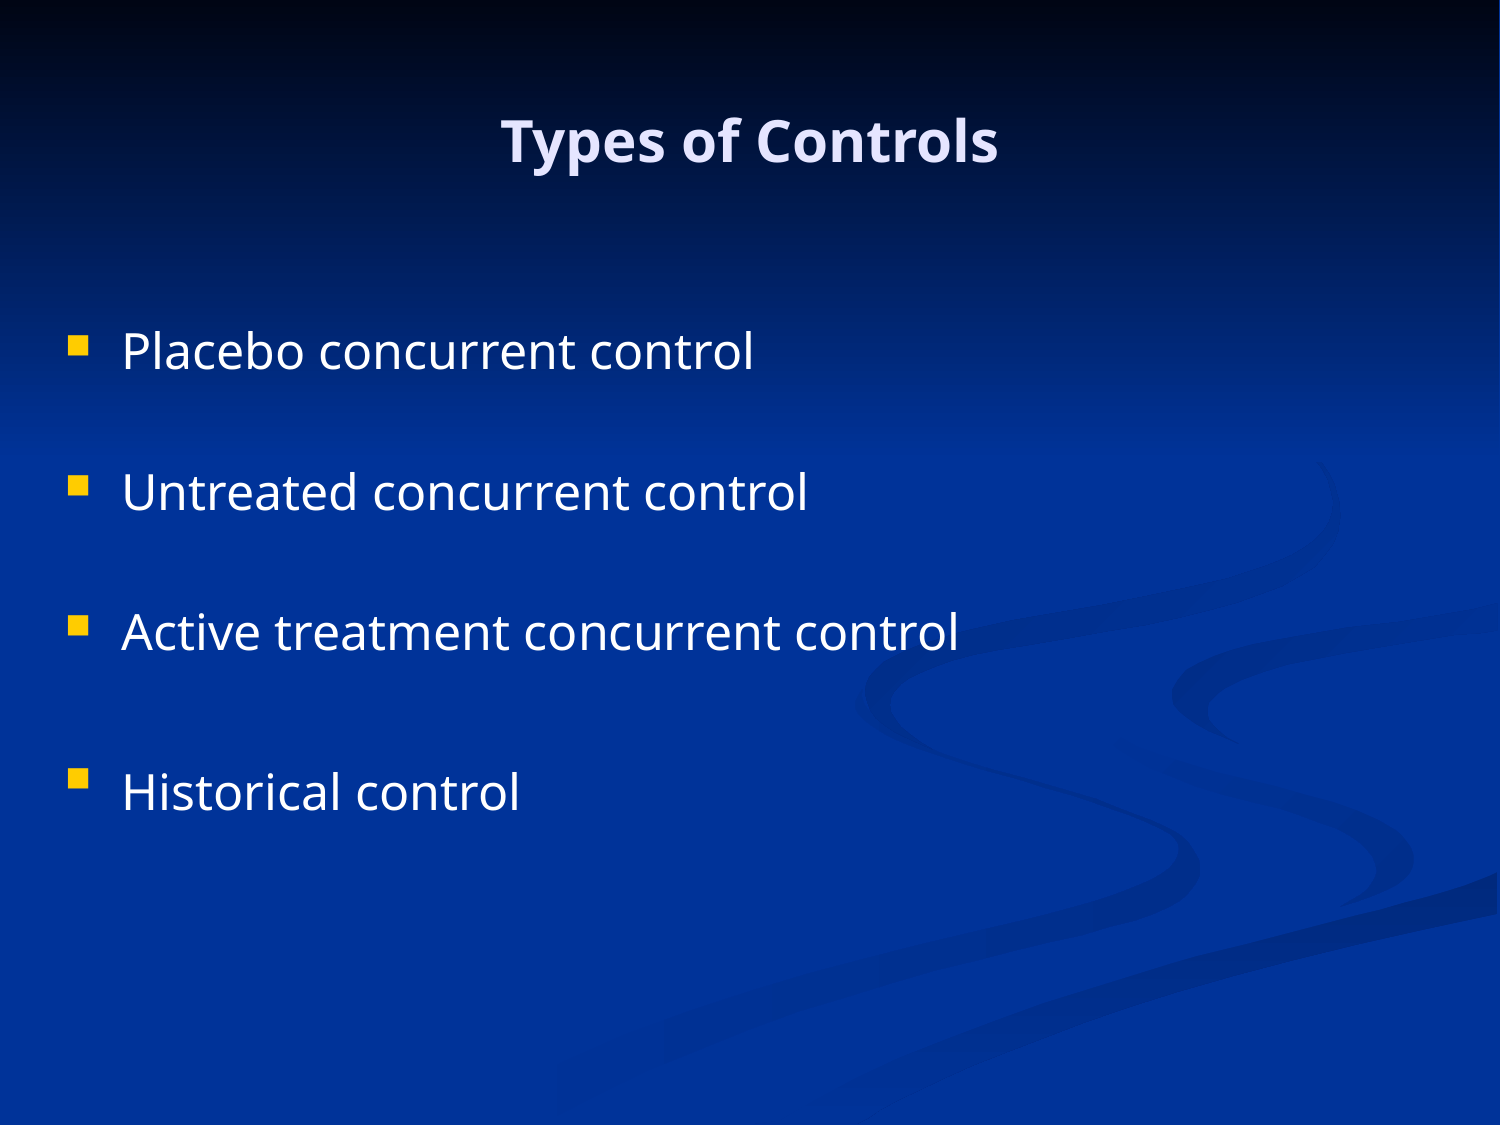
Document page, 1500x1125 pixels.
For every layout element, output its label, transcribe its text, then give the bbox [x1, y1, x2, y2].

title Types of Controls [74, 44, 1426, 233]
list Placebo concurrent control Untreated concurrent control Active treatment concurrent control Historical control [49, 312, 1401, 993]
